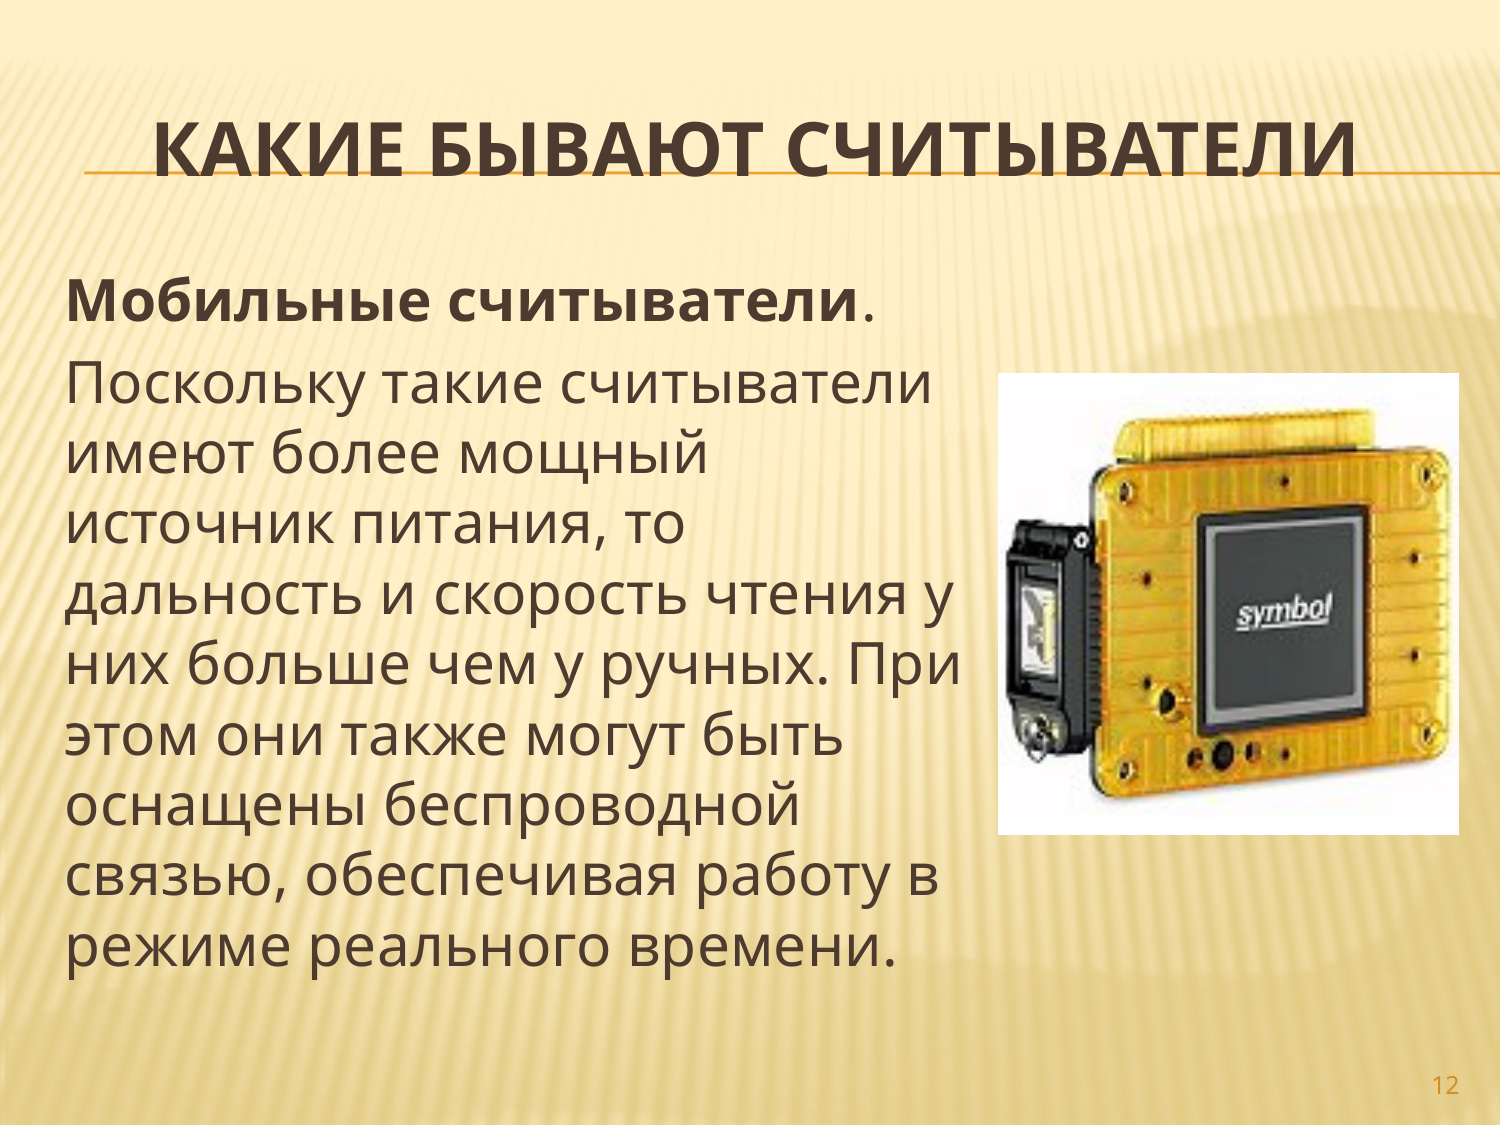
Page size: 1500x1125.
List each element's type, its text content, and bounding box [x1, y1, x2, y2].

list Мобильные считыватели. Поскольку такие считыватели имеют более мощный источник питания, то дальность и скорость чтения у них больше чем у ручных. При этом они также могут быть оснащены беспроводной связью, обеспечивая работу в режиме реального времени. [50, 254, 1010, 998]
slide_number 12 [1350, 1061, 1475, 1103]
title Какие бывают считыватели [53, 78, 1479, 216]
picture [997, 373, 1459, 835]
